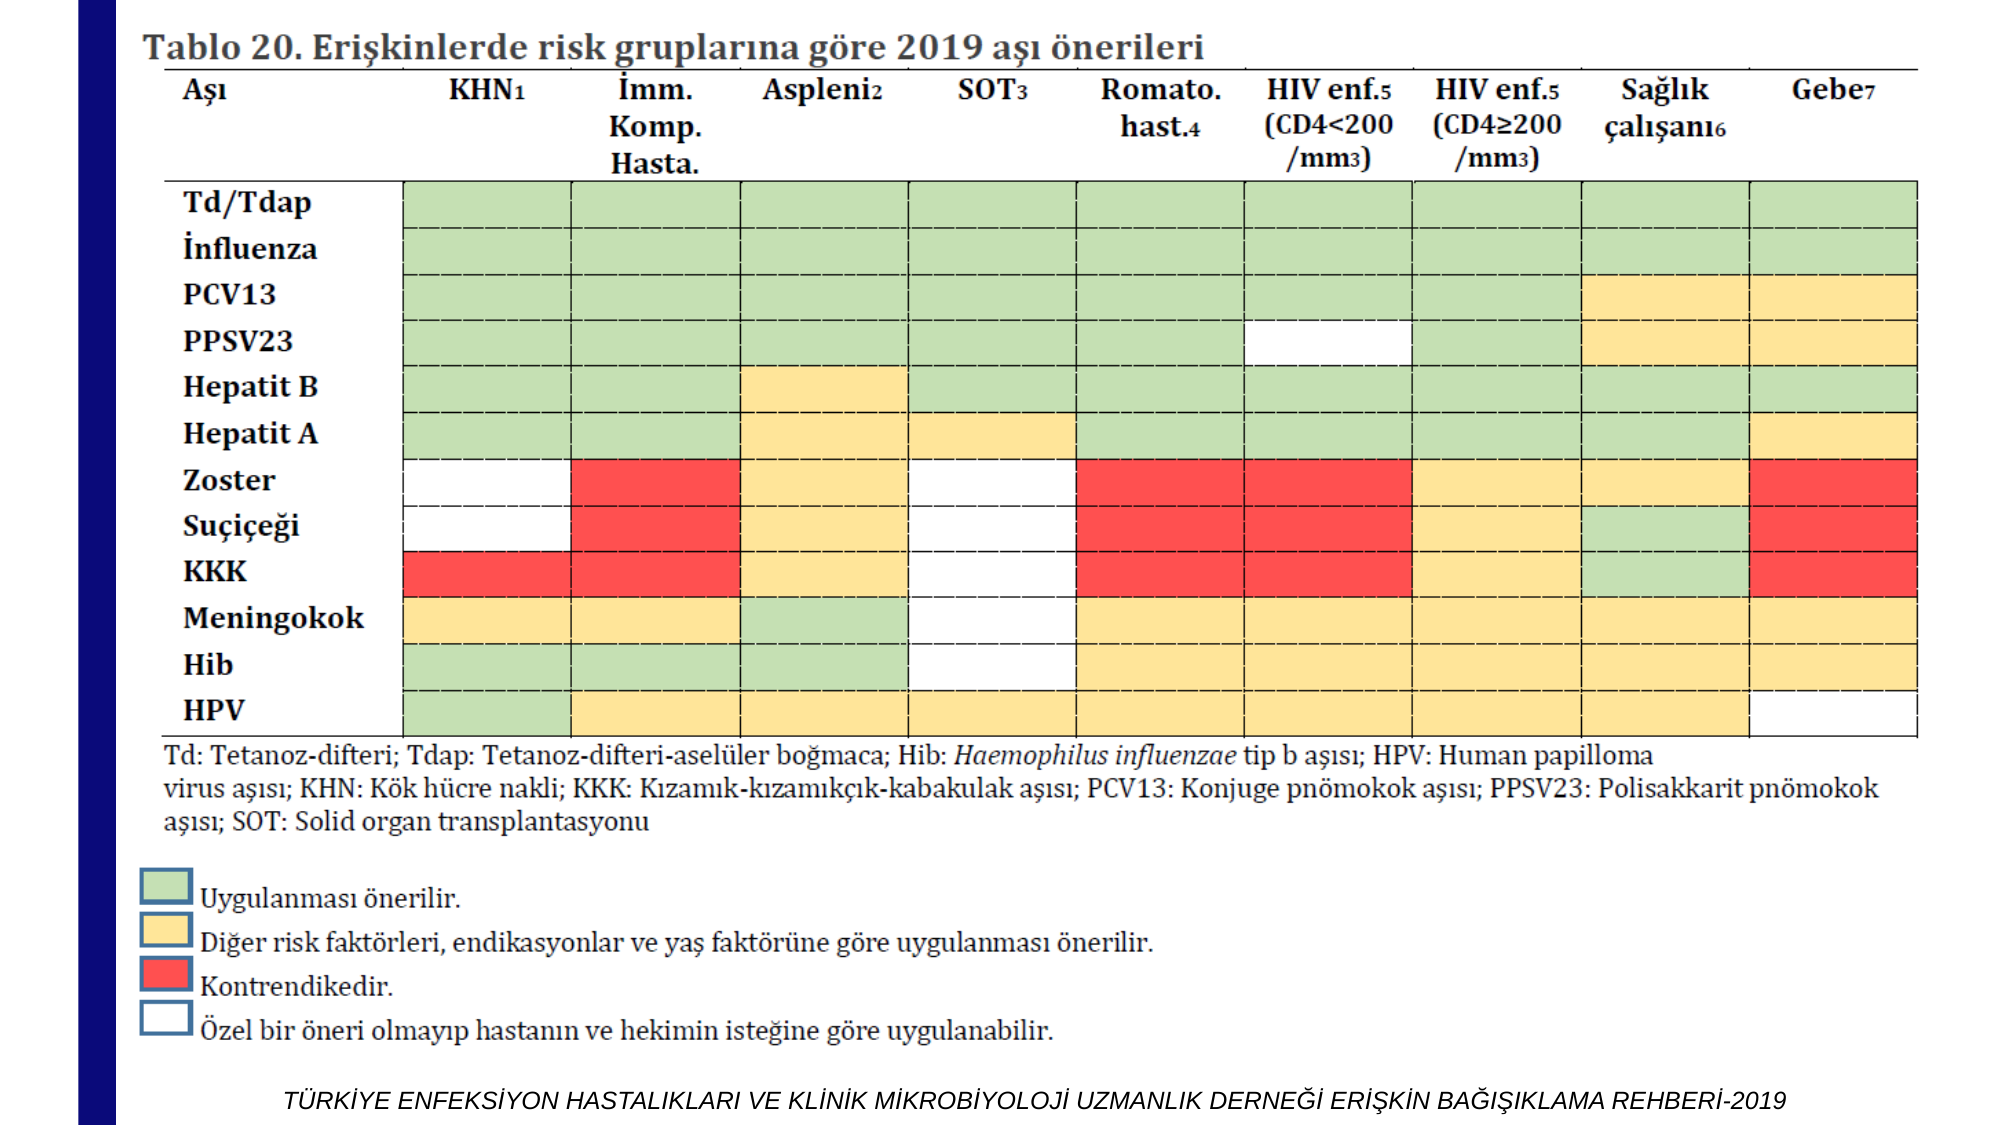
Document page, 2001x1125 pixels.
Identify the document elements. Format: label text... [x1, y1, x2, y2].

picture [126, 14, 1943, 1062]
text_box TÜRKİYE ENFEKSİYON HASTALIKLARI VE KLİNİK MİKROBİYOLOJİ UZMANLIK DERNEĞİ ERİŞKİN BAĞIŞIKLAMA REHBERİ-2019 [267, 1079, 2000, 1125]
